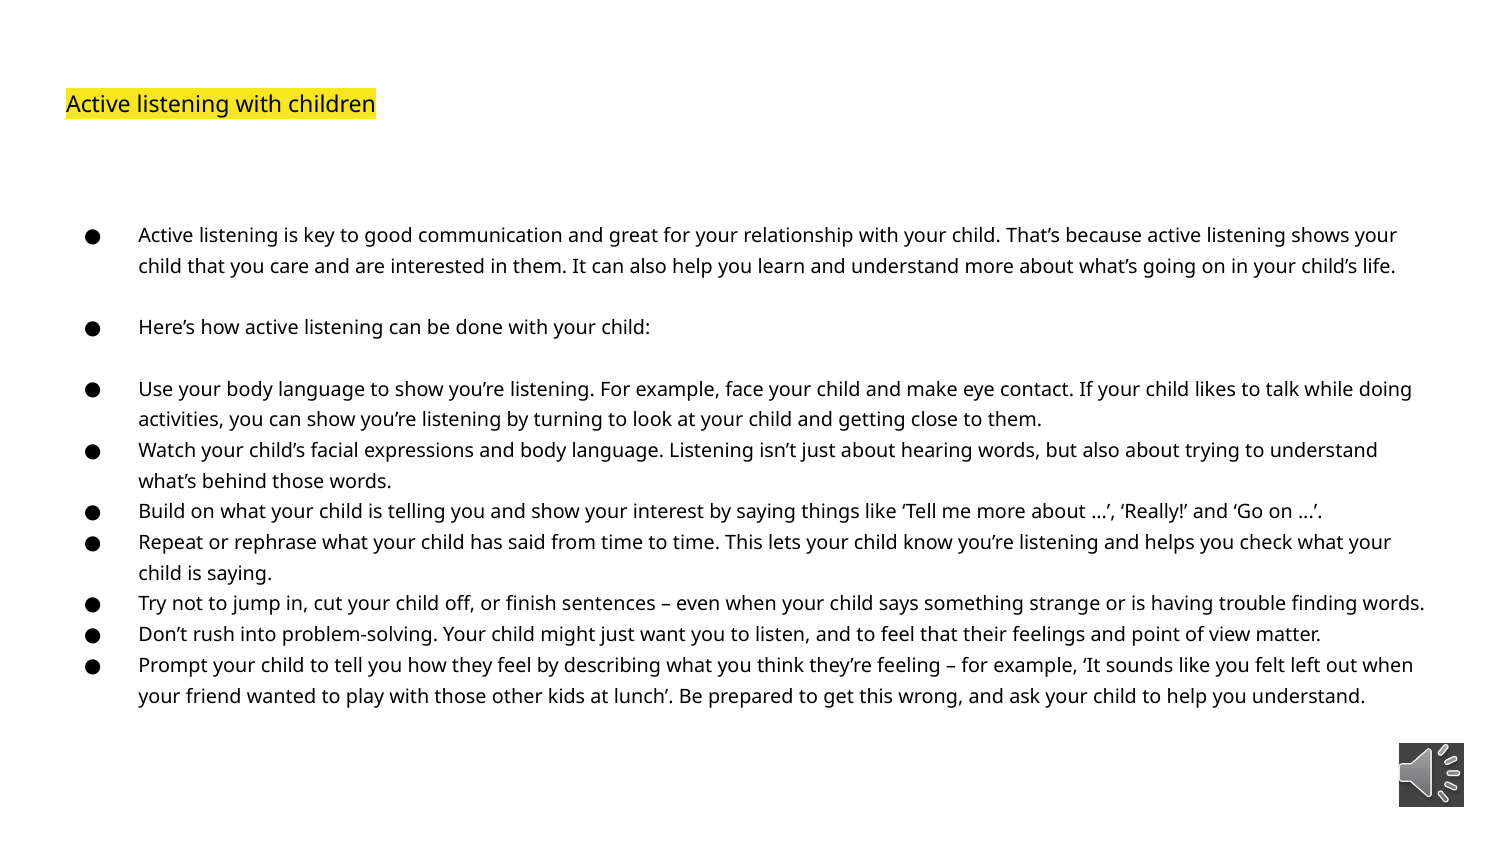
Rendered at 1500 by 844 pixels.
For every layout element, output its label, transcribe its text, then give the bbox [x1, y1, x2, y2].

title Active listening with children [51, 72, 1449, 167]
list Active listening is key to good communication and great for your relationship with your child. That’s because active listening shows your child that you care and are interested in them. It can also help you learn and understand more about what’s going on in your child’s life. Here’s how active listening can be done with your child: Use your body language to show you’re listening. For example, face your child and make eye contact. If your child likes to talk while doing activities, you can show you’re listening by turning to look at your child and getting close to them. Watch your child’s facial expressions and body language. Listening isn’t just about hearing words, but also about trying to understand what’s behind those words. Build on what your child is telling you and show your interest by saying things like ‘Tell me more about ...’, ‘Really!’ and ‘Go on ...’. Repeat or rephrase what your child has said from time to time. This lets your child know you’re listening and helps you check what your child is saying. Try not to jump in, cut your child off, or finish sentences – even when your child says something strange or is having trouble finding words. Don’t rush into problem-solving. Your child might just want you to listen, and to feel that their feelings and point of view matter. Prompt your child to tell you how they feel by describing what you think they’re feeling – for example, ‘It sounds like you felt left out when your friend wanted to play with those other kids at lunch’. Be prepared to get this wrong, and ask your child to help you understand. [51, 202, 1449, 750]
picture [1397, 741, 1465, 809]
